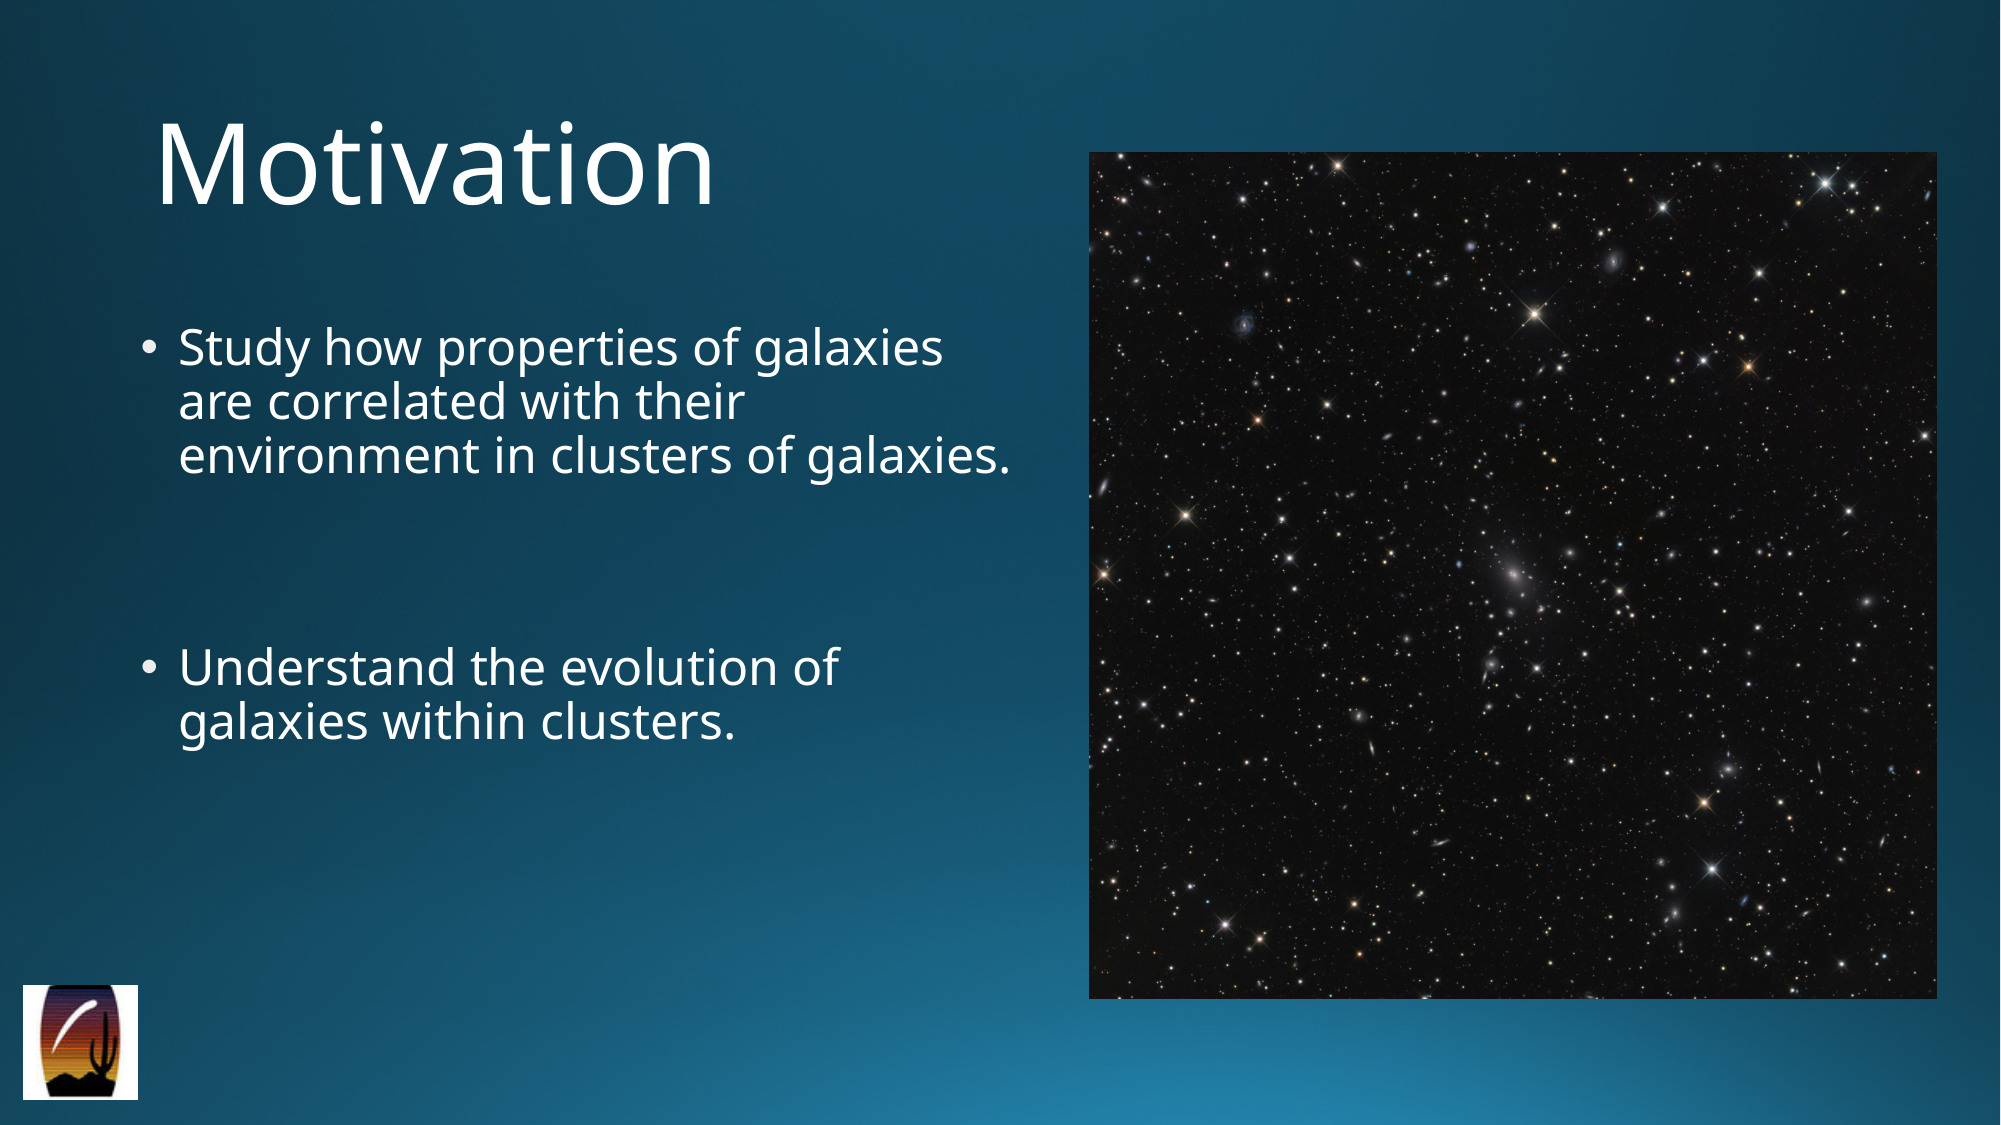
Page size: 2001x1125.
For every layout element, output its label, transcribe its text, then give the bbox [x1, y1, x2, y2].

list Study how properties of galaxies are correlated with their environment in clusters of galaxies. Understand the evolution of galaxies within clusters. [50, 314, 1046, 1029]
picture [0, 0, 2001, 1125]
title Motivation [137, 59, 1863, 278]
